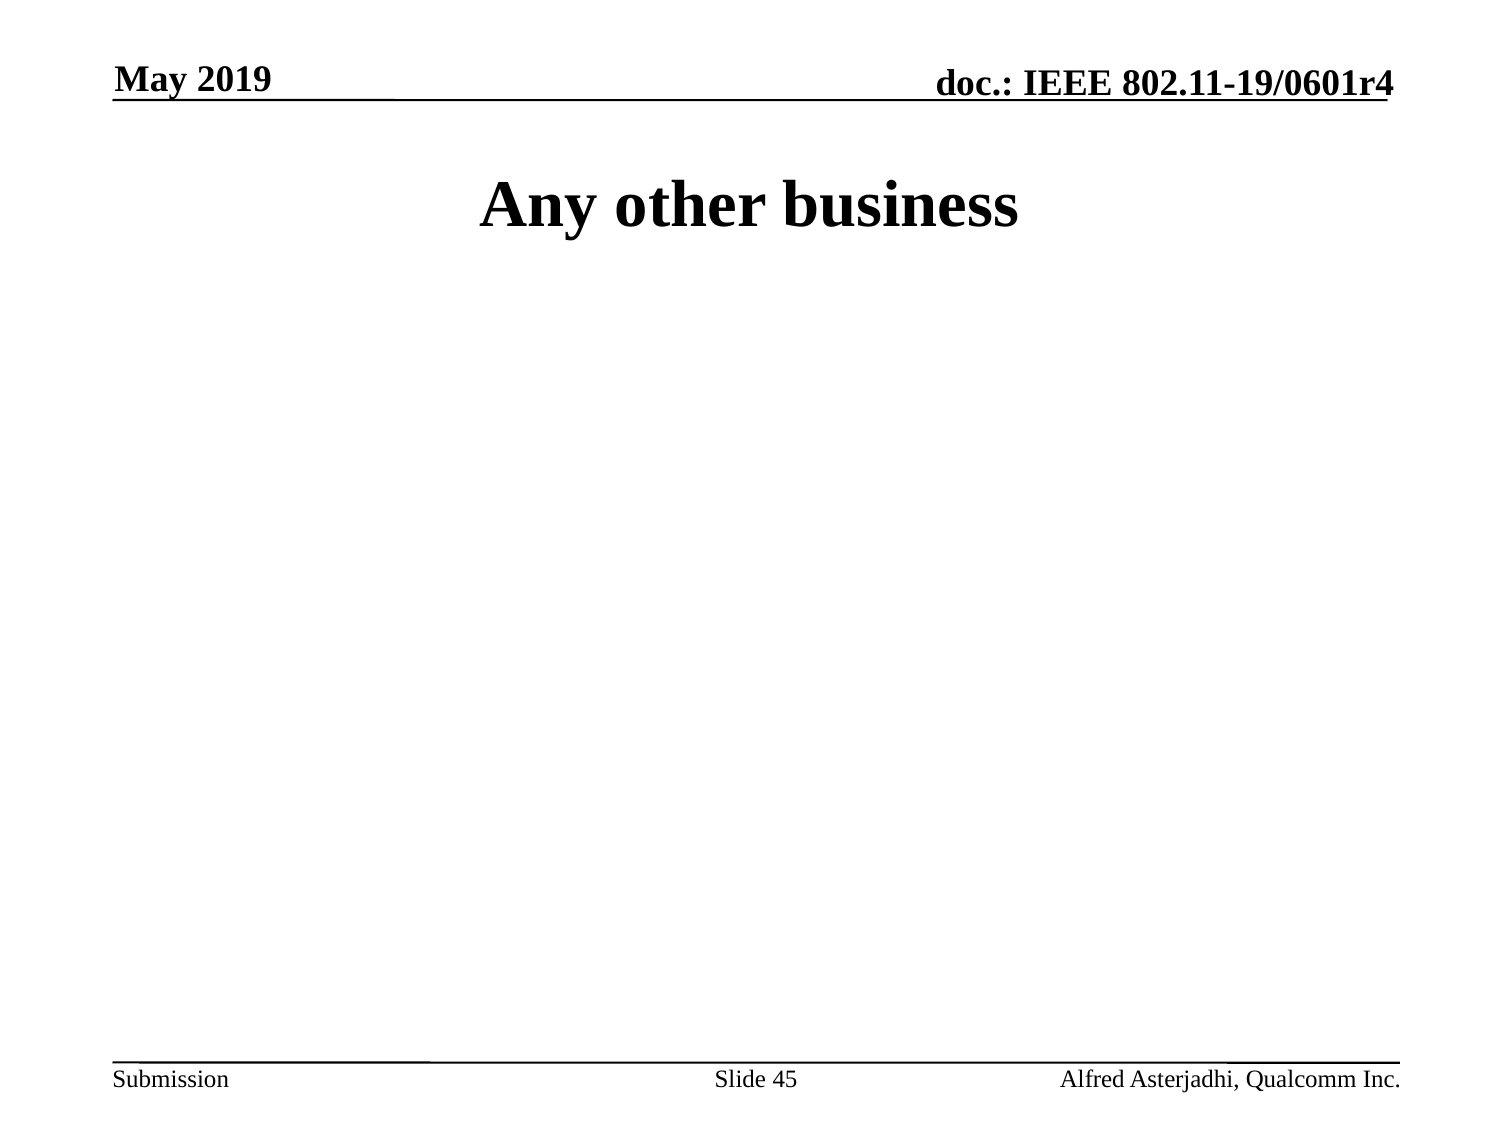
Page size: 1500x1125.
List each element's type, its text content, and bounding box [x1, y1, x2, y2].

title Any other business [112, 112, 1388, 288]
footer Alfred Asterjadhi, Qualcomm Inc. [878, 1061, 1402, 1093]
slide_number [114, 54, 423, 100]
slide_number Slide 45 [712, 1061, 800, 1123]
